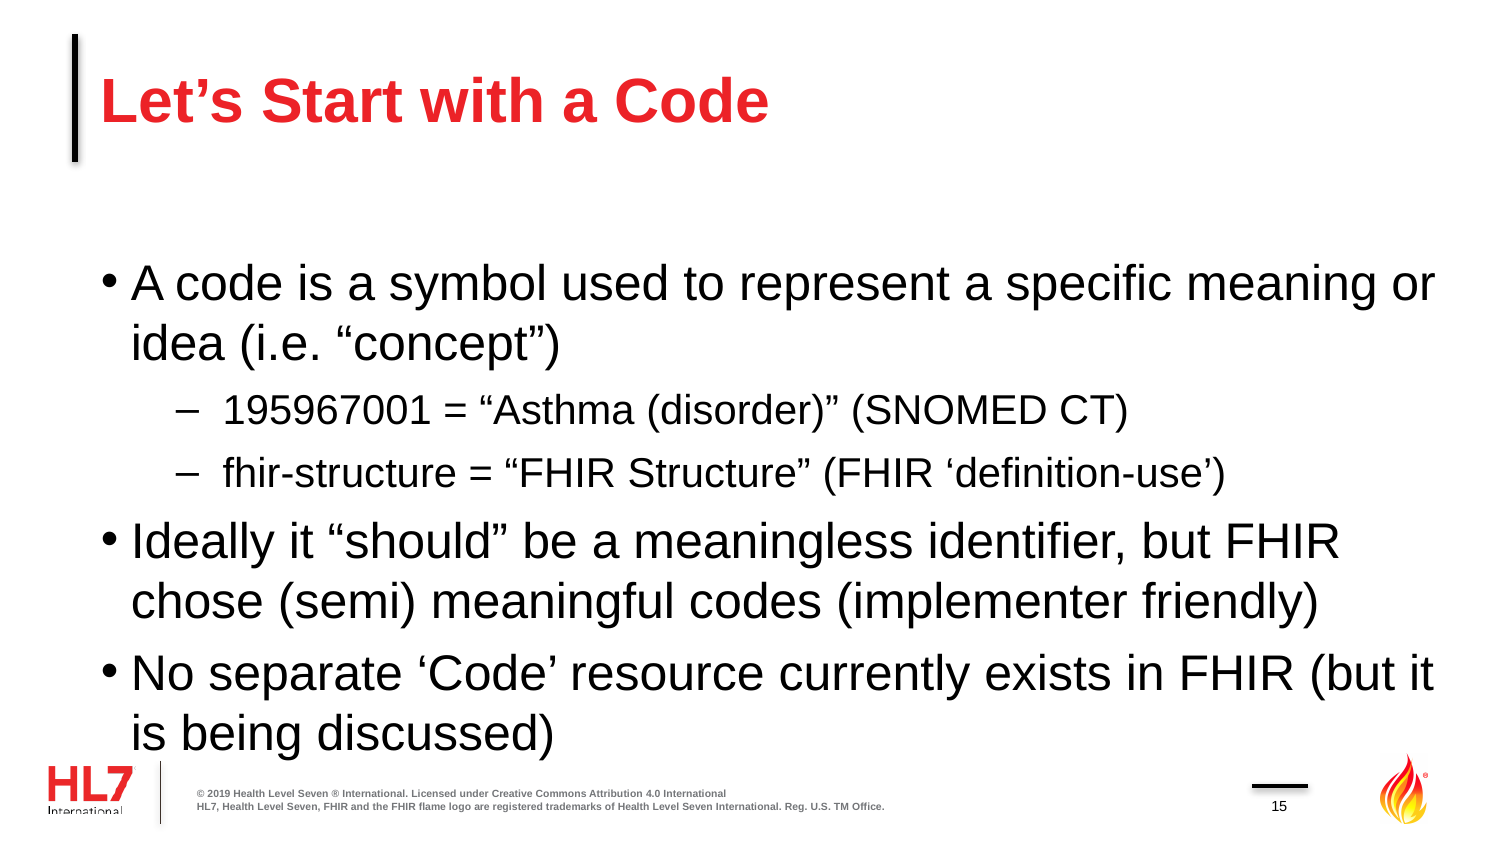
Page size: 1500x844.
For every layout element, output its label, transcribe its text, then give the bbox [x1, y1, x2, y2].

slide_number 15 [1257, 788, 1302, 815]
list A code is a symbol used to represent a specific meaning or idea (i.e. “concept”) 195967001 = “Asthma (disorder)” (SNOMED CT) fhir-structure = “FHIR Structure” (FHIR ‘definition-use’) Ideally it “should” be a meaningless identifier, but FHIR chose (semi) meaningful codes (implementer friendly) No separate ‘Code’ resource currently exists in FHIR (but it is being discussed) [100, 250, 1451, 731]
footer © 2019 Health Level Seven ® International. Licensed under Creative Commons Attribution 4.0 International HL7, Health Level Seven, FHIR and the FHIR flame logo are registered trademarks of Health Level Seven International. Reg. U.S. TM Office. [196, 786, 941, 813]
title Let’s Start with a Code [100, 33, 1451, 163]
picture [1380, 753, 1428, 824]
